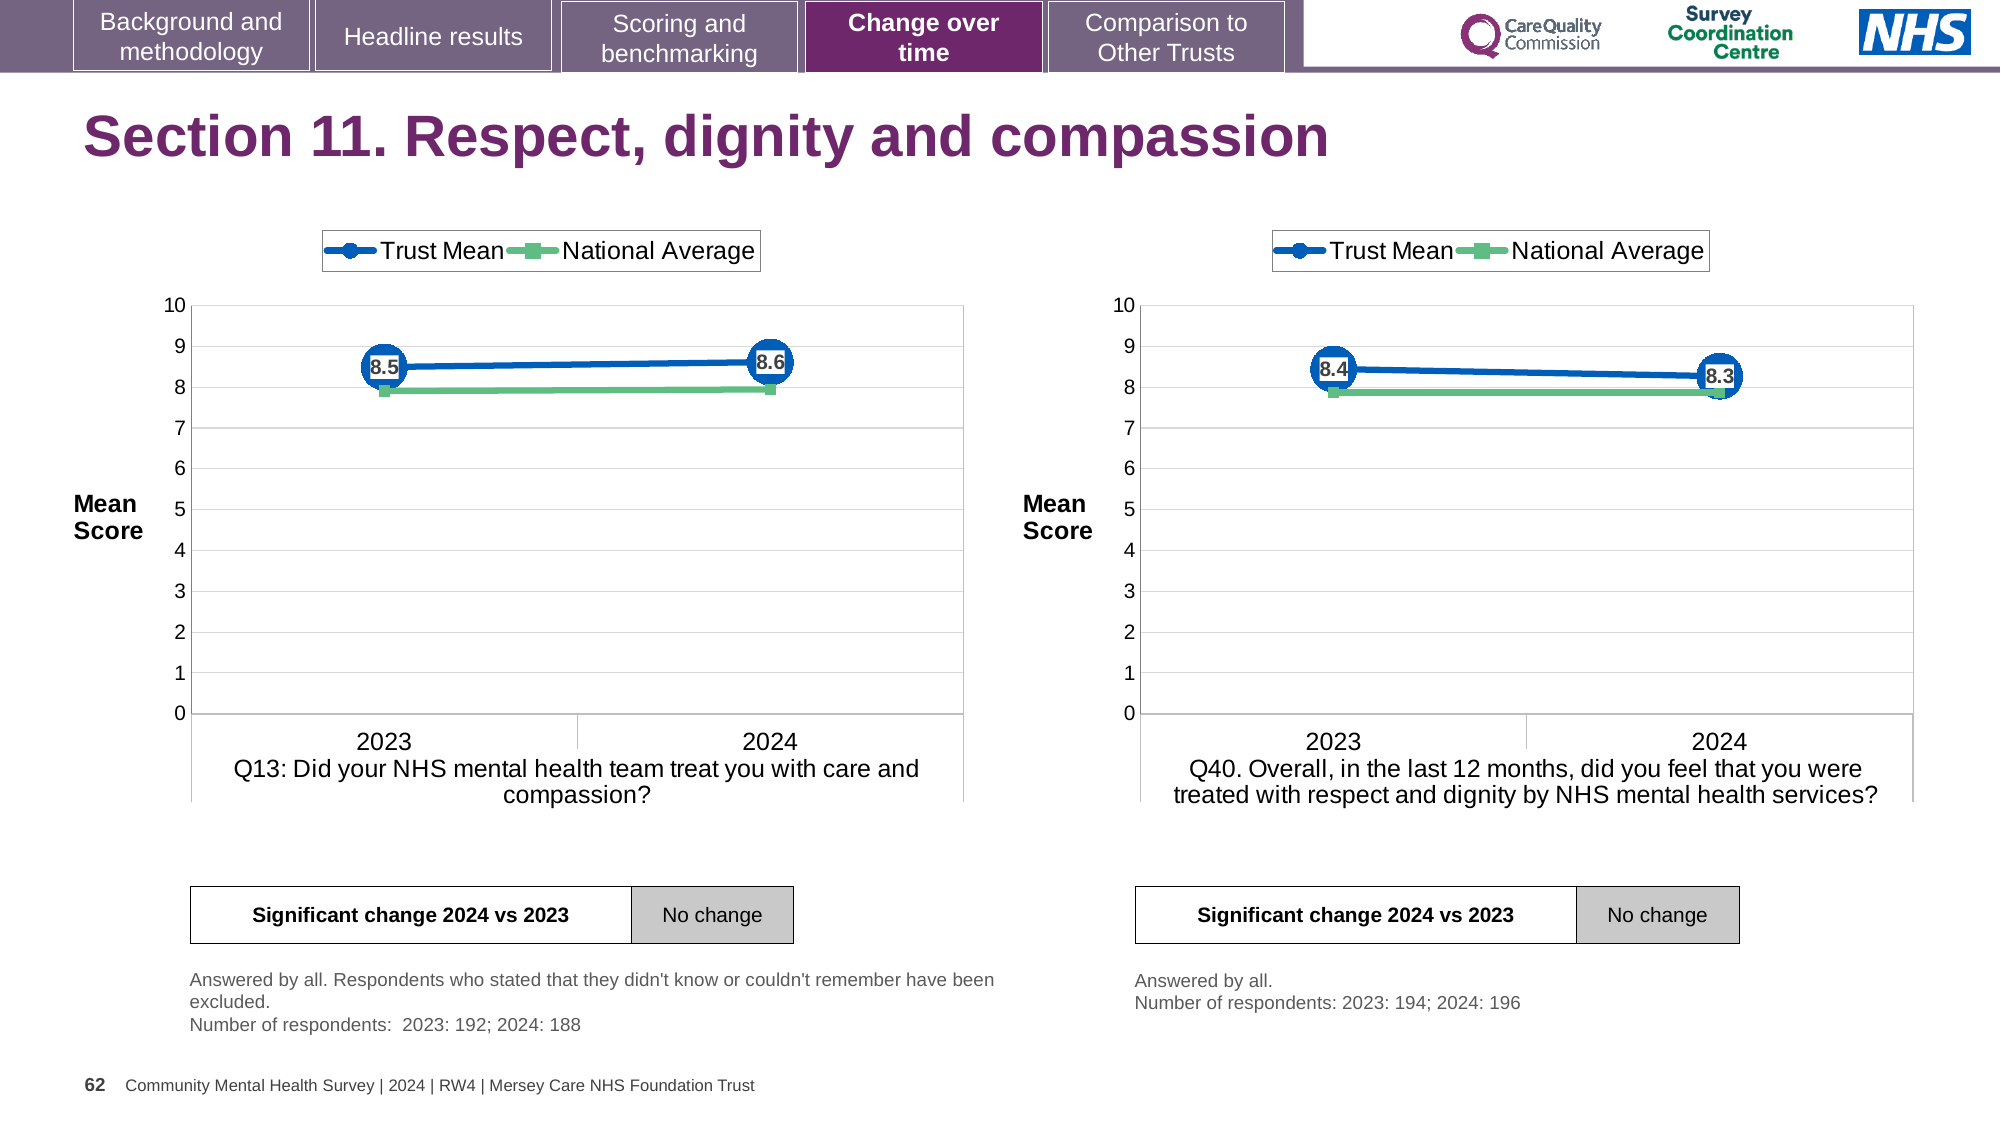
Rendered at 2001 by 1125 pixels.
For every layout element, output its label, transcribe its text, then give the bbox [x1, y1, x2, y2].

chart [1018, 228, 1916, 858]
text_box Answered by all. Number of respondents: 2023: 194; 2024: 196 [1119, 960, 1984, 1044]
table_header Significant change 2024 vs 2023 [191, 887, 631, 943]
picture [1859, 9, 1971, 55]
text_box 62 [84, 1065, 122, 1125]
title Section 11. Respect, dignity and compassion [68, 83, 1942, 191]
chart [68, 228, 966, 858]
table_header No change [632, 887, 793, 943]
table_header Significant change 2024 vs 2023 [1136, 887, 1576, 943]
picture [1666, 3, 1794, 61]
picture [1460, 13, 1602, 59]
text_box Answered by all. Respondents who stated that they didn't know or couldn't remember have been excluded. Number of respondents: 2023: 192; 2024: 188 [174, 959, 1039, 1043]
table_header No change [1577, 887, 1739, 943]
